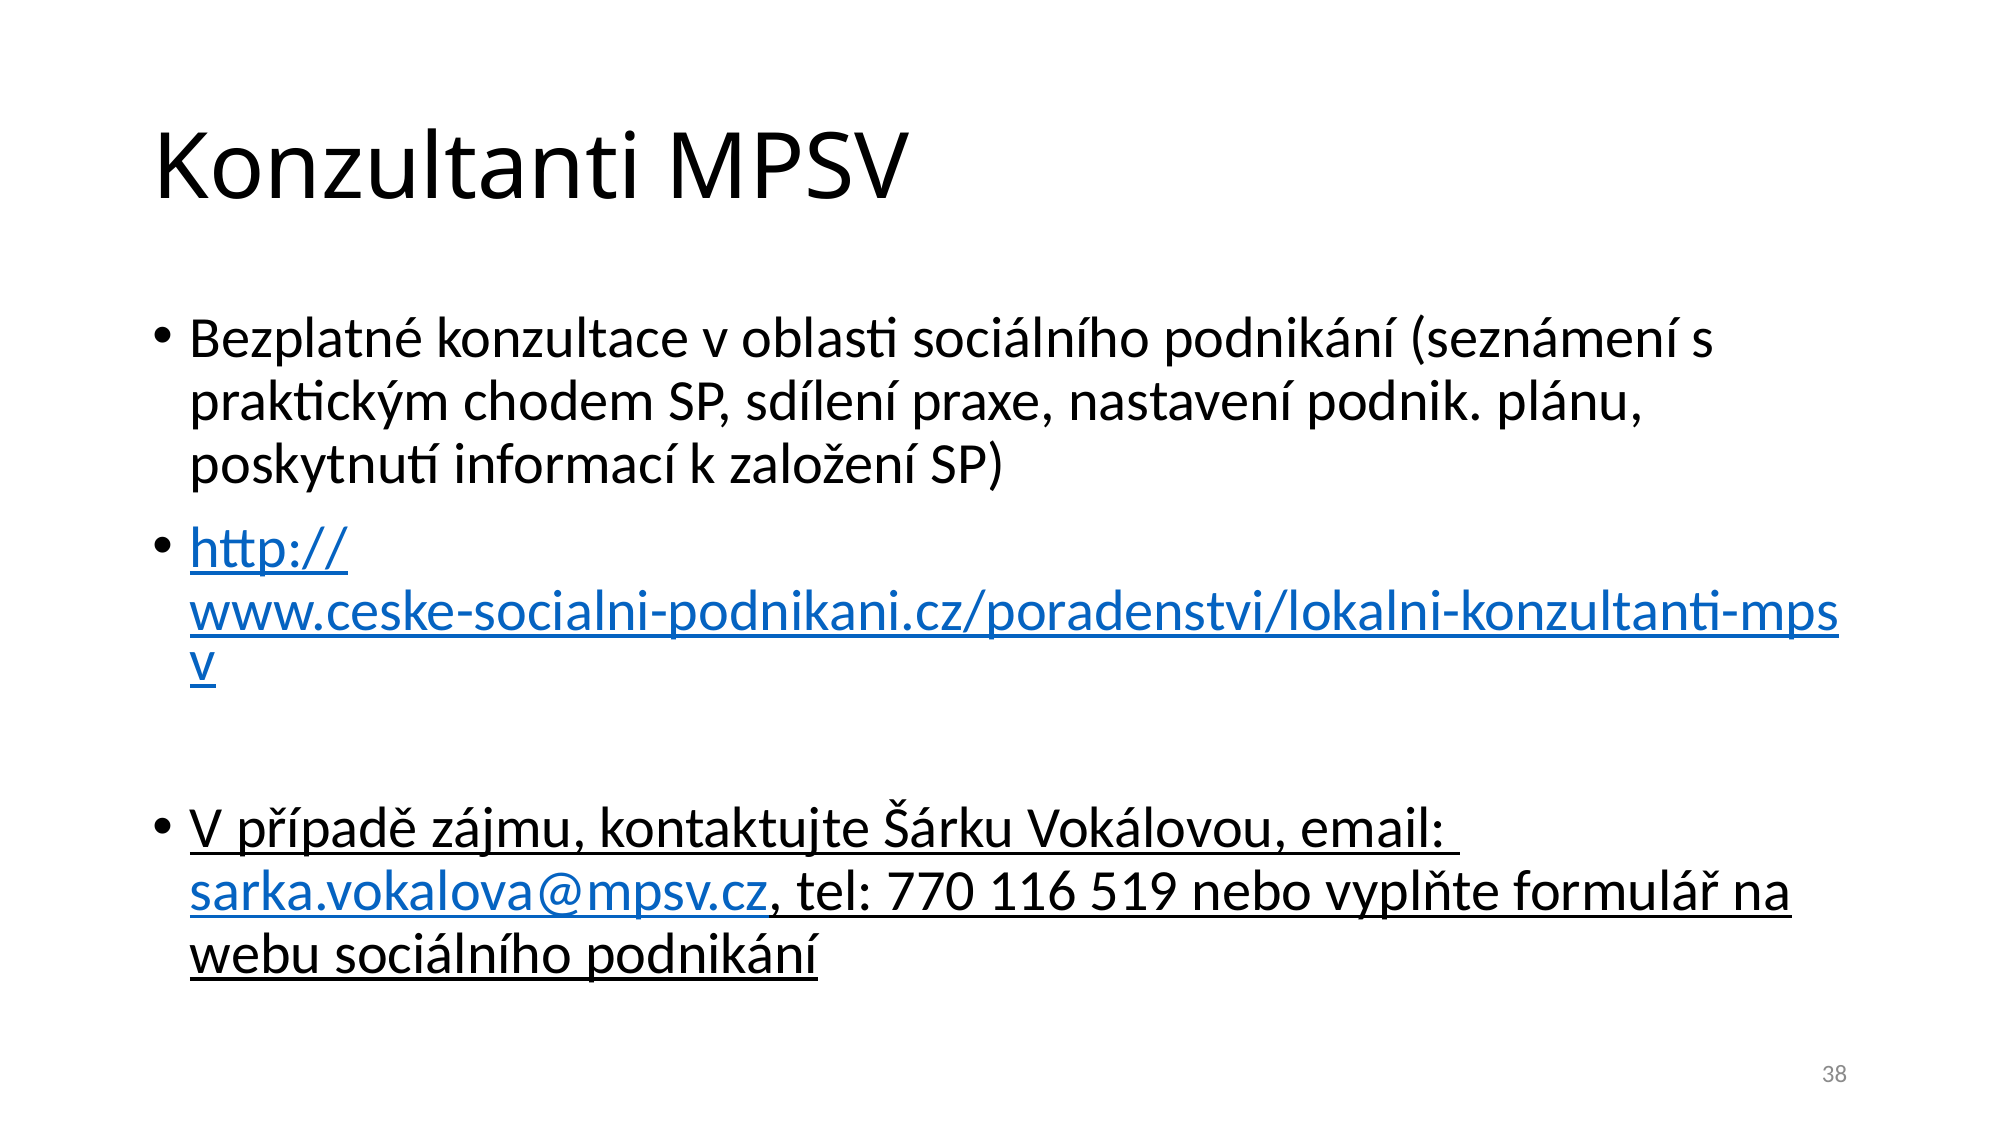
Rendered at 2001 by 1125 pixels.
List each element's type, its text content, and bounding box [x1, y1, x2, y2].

title Konzultanti MPSV [137, 59, 1863, 278]
list Bezplatné konzultace v oblasti sociálního podnikání (seznámení s praktickým chodem SP, sdílení praxe, nastavení podnik. plánu, poskytnutí informací k založení SP) http://www.ceske-socialni-podnikani.cz/poradenstvi/lokalni-konzultanti-mpsv V případě zájmu, kontaktujte Šárku Vokálovou, email: sarka.vokalova@mpsv.cz, tel: 770 116 519 nebo vyplňte formulář na webu sociálního podnikání [137, 299, 1863, 1014]
slide_number 38 [1412, 1042, 1863, 1103]
